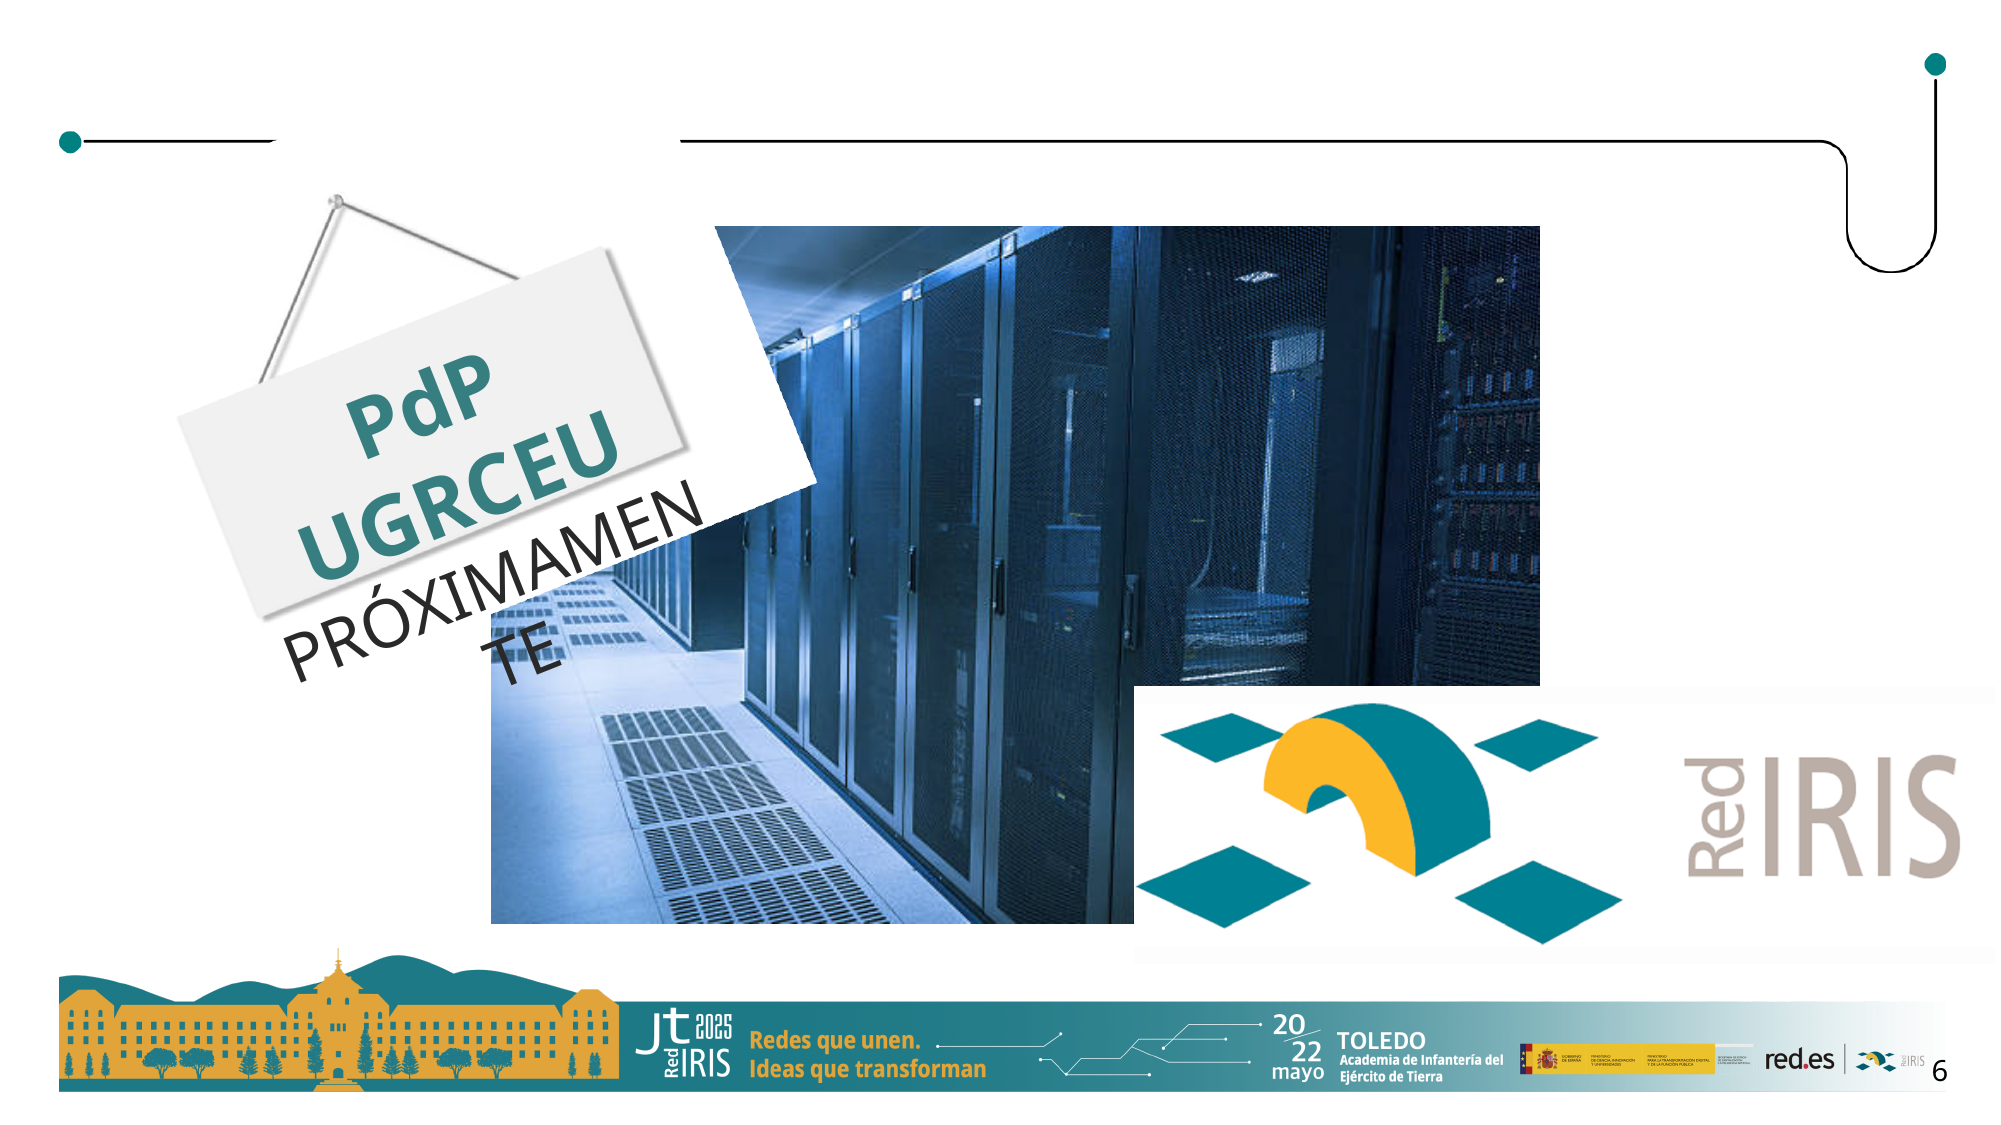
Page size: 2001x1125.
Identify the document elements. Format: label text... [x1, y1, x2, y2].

text_box PdP UGRCEU PRÓXIMAMENTE [248, 627, 491, 788]
picture [2, 1, 1995, 1092]
slide_number 6 [1905, 1046, 1957, 1099]
